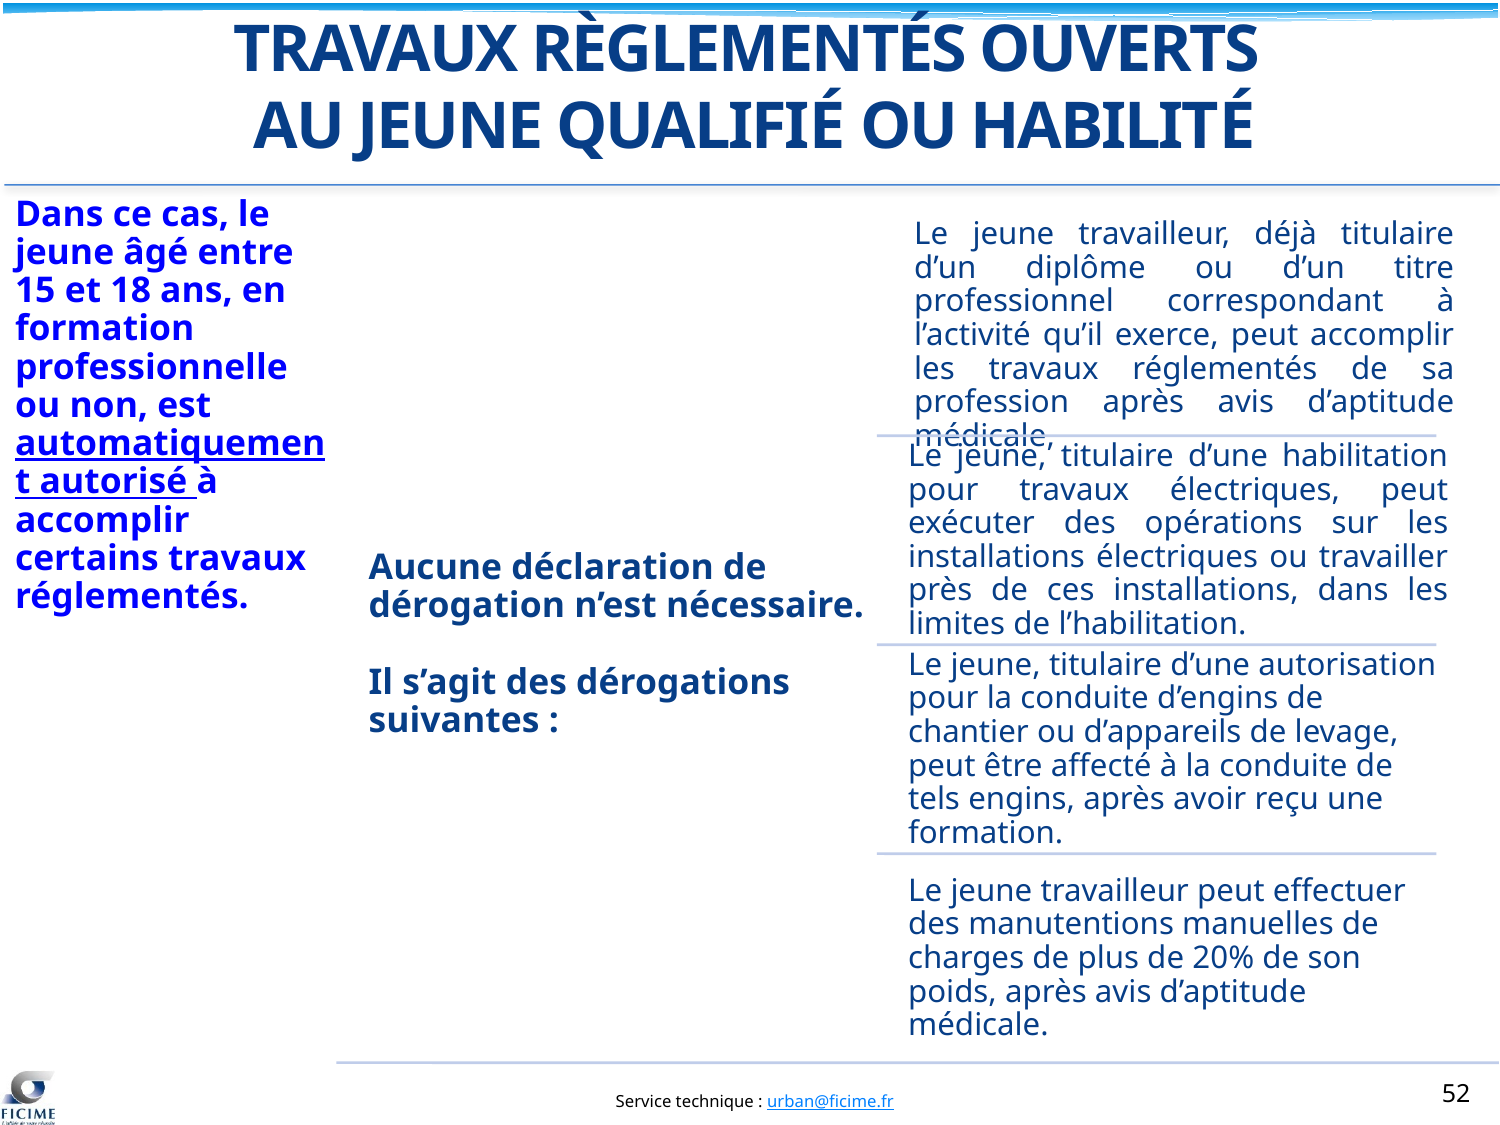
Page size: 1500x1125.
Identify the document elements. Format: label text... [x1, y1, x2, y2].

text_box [4, 184, 1500, 1107]
text_box TRAVAUX RÈGLEMENTÉS OUVERTS AU JEUNE QUALIFIÉ OU HABILITÉ [4, 54, 1500, 114]
picture [0, 1070, 55, 1125]
